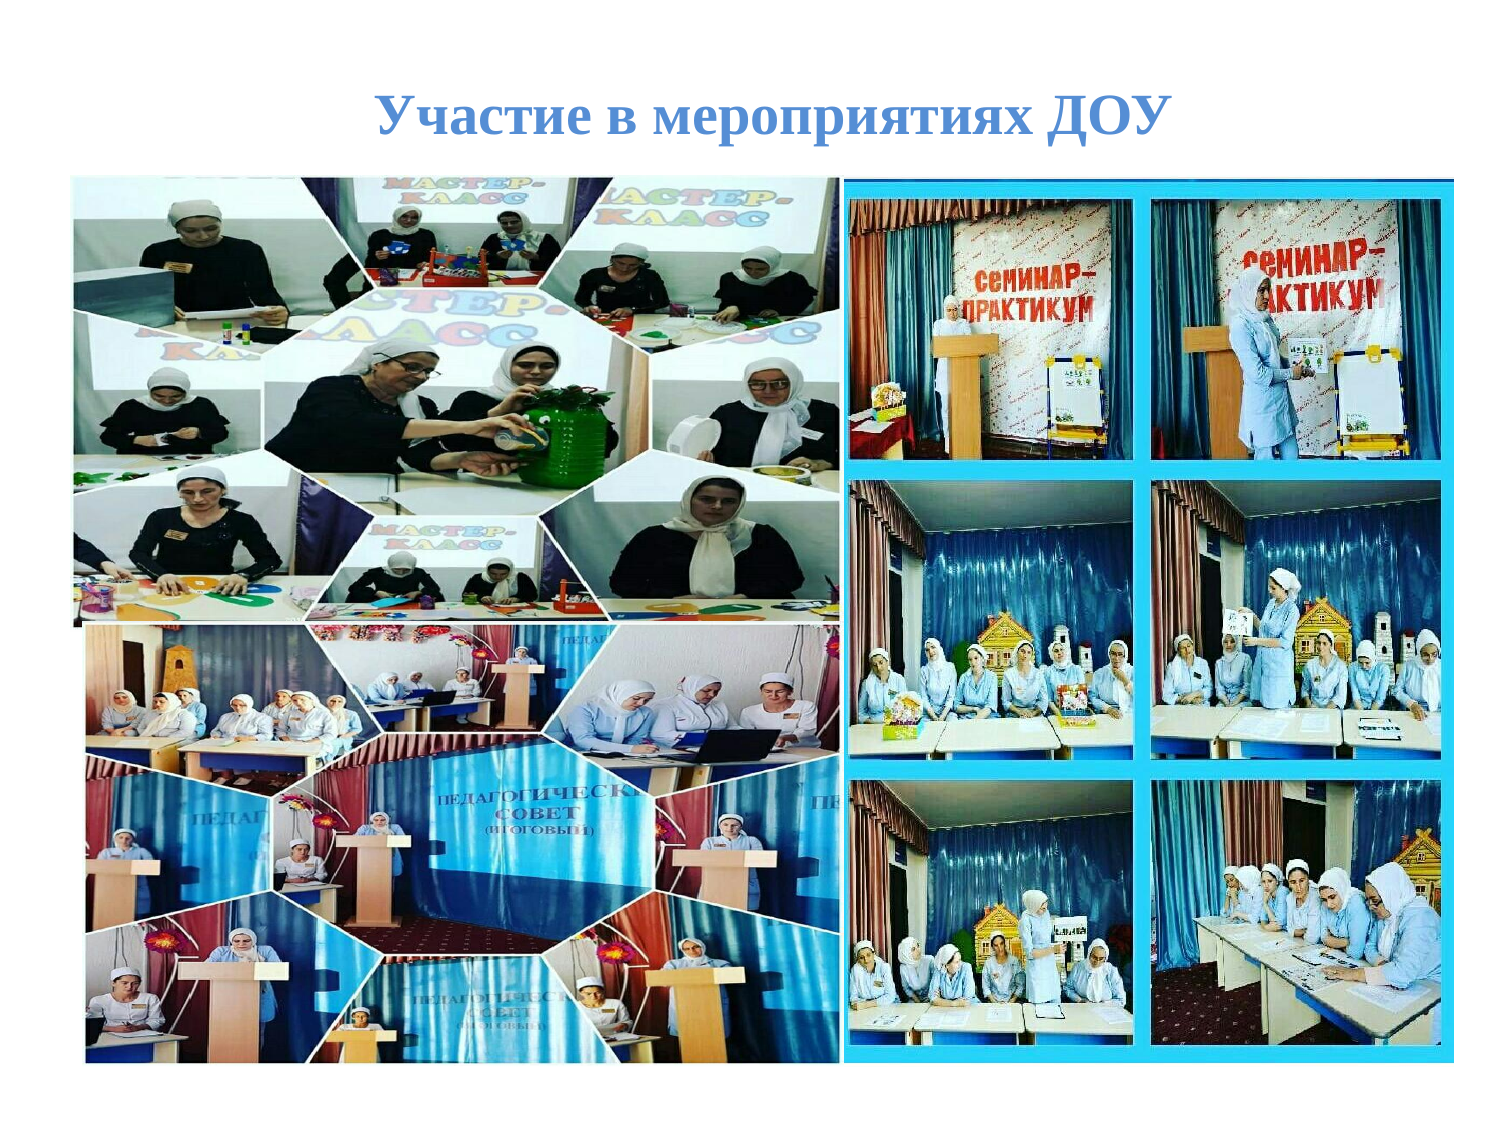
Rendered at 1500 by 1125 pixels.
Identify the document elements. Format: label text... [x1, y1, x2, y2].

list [844, 175, 1454, 1067]
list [70, 175, 844, 634]
picture [81, 620, 844, 1067]
title Участие в мероприятиях ДОУ [105, 46, 1442, 154]
